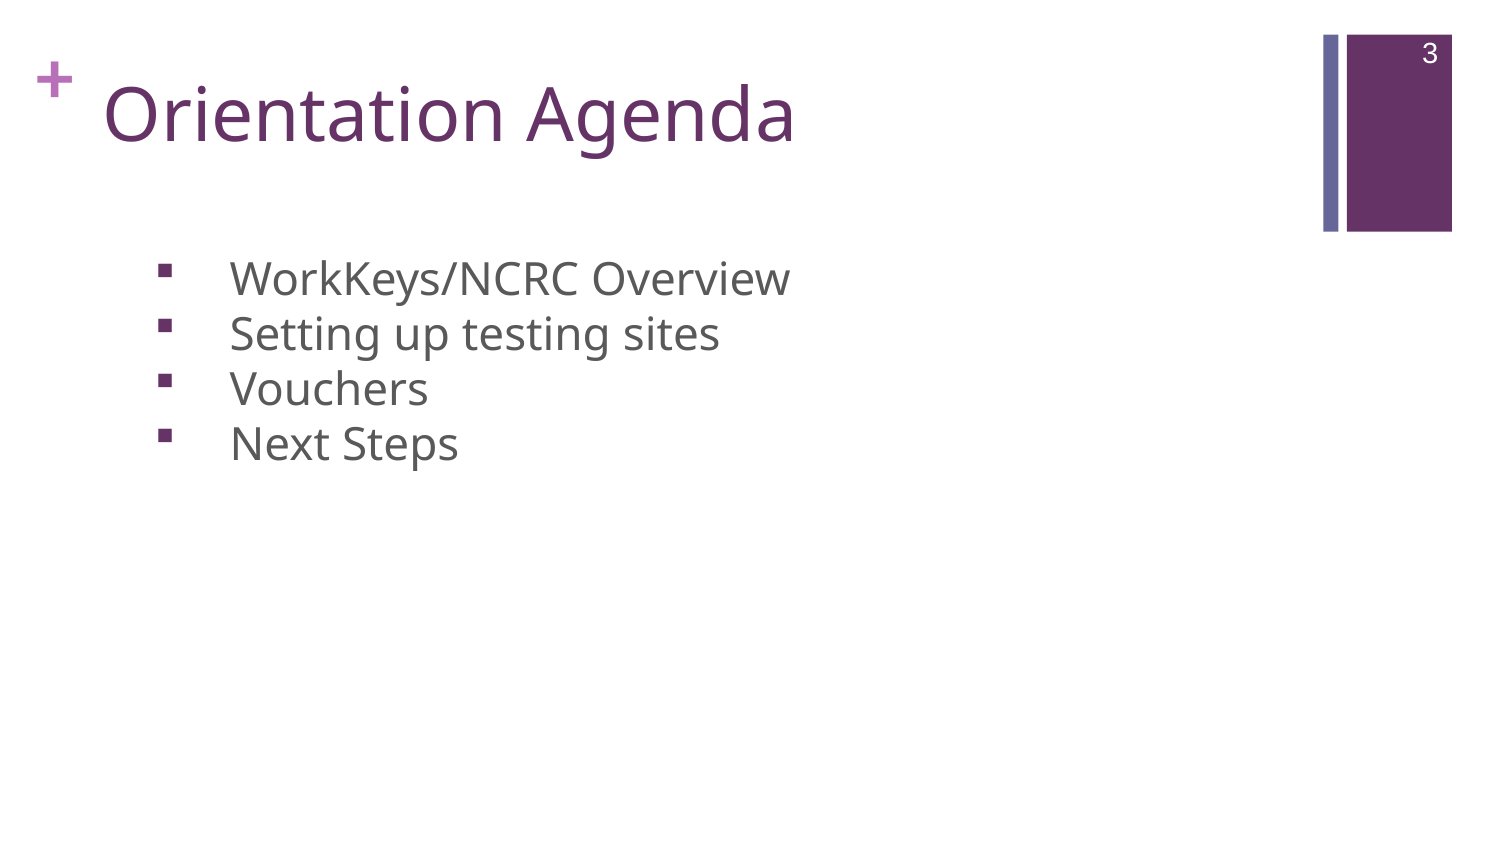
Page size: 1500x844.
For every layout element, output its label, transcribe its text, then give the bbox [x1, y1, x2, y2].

slide_number 3 [1362, 29, 1454, 75]
title Orientation Agenda [87, 34, 1328, 172]
list WorkKeys/NCRC Overview Setting up testing sites Vouchers Next Steps [124, 234, 1365, 535]
